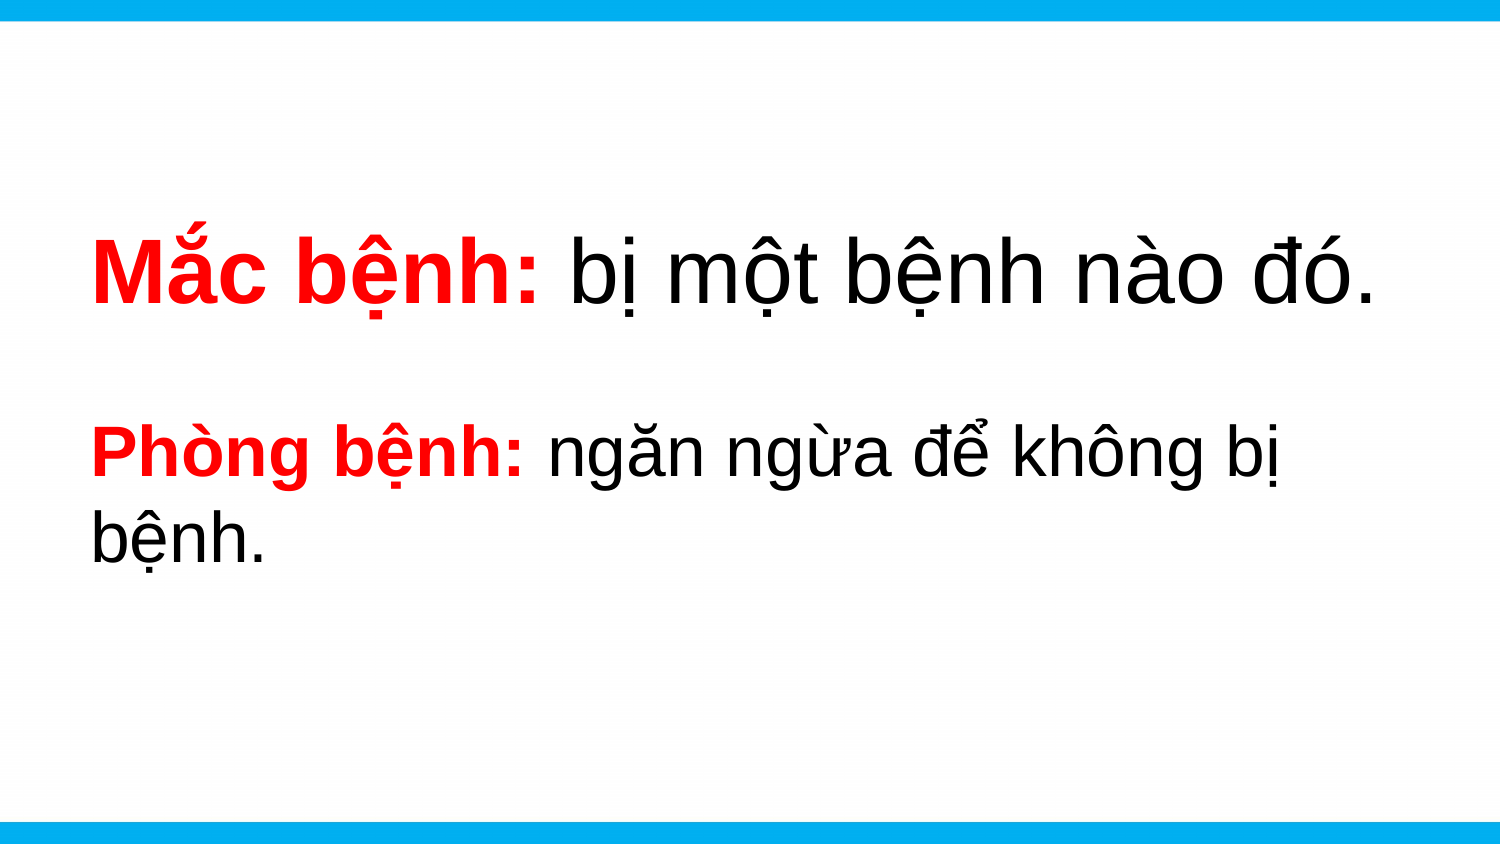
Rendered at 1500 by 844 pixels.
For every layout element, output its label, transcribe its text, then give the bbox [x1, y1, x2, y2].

text_box Phòng bệnh: ngăn ngừa để không bị bệnh. [75, 396, 1475, 585]
picture [0, 22, 1500, 822]
title Mắc bệnh: bị một bệnh nào đó. [75, 196, 1425, 338]
